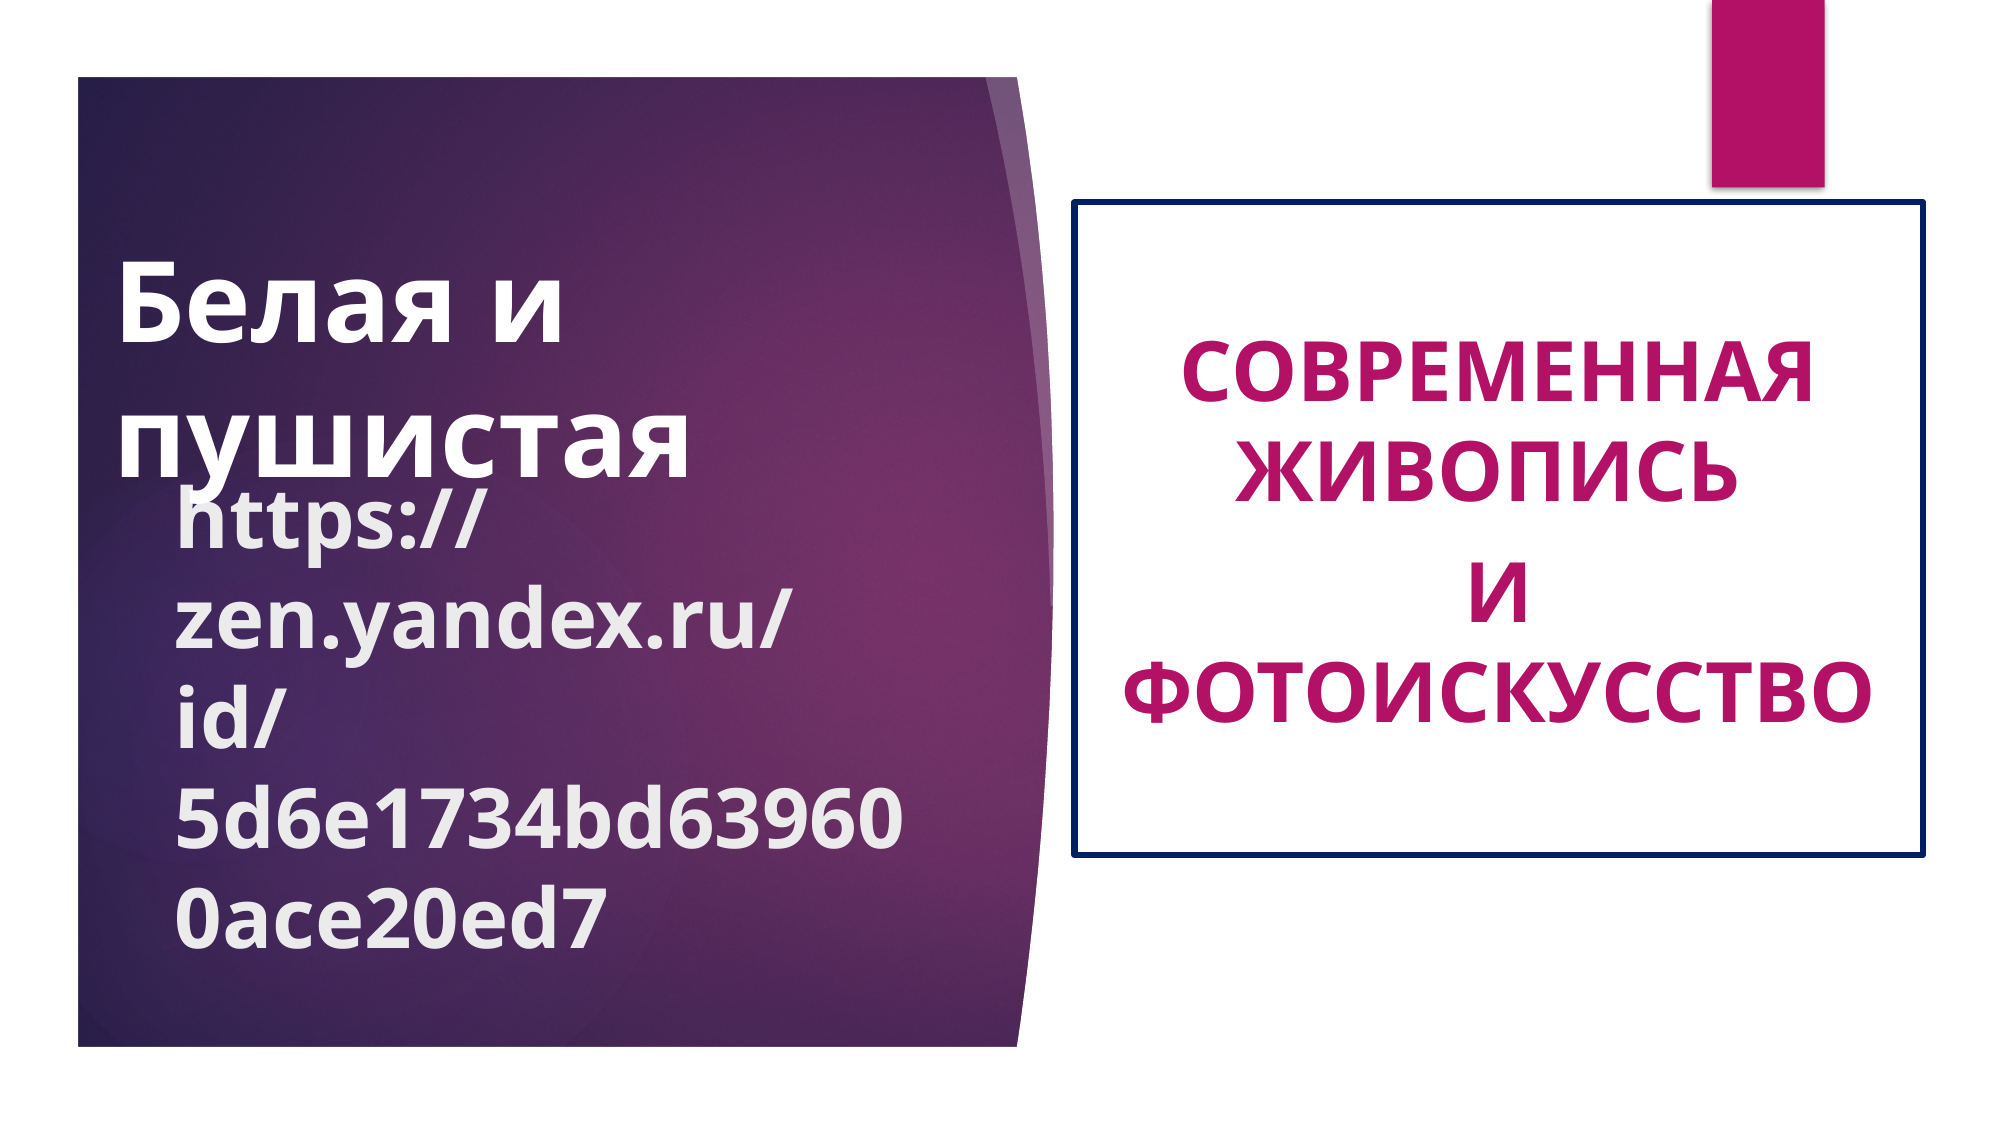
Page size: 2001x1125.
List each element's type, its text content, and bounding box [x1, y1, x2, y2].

title https://zen.yandex.ru/id/5d6e1734bd639600ace20ed7 [159, 527, 952, 903]
text_box Белая и пушистая [98, 222, 1007, 508]
list Современная живопись и фотоискусство [1074, 202, 1923, 856]
